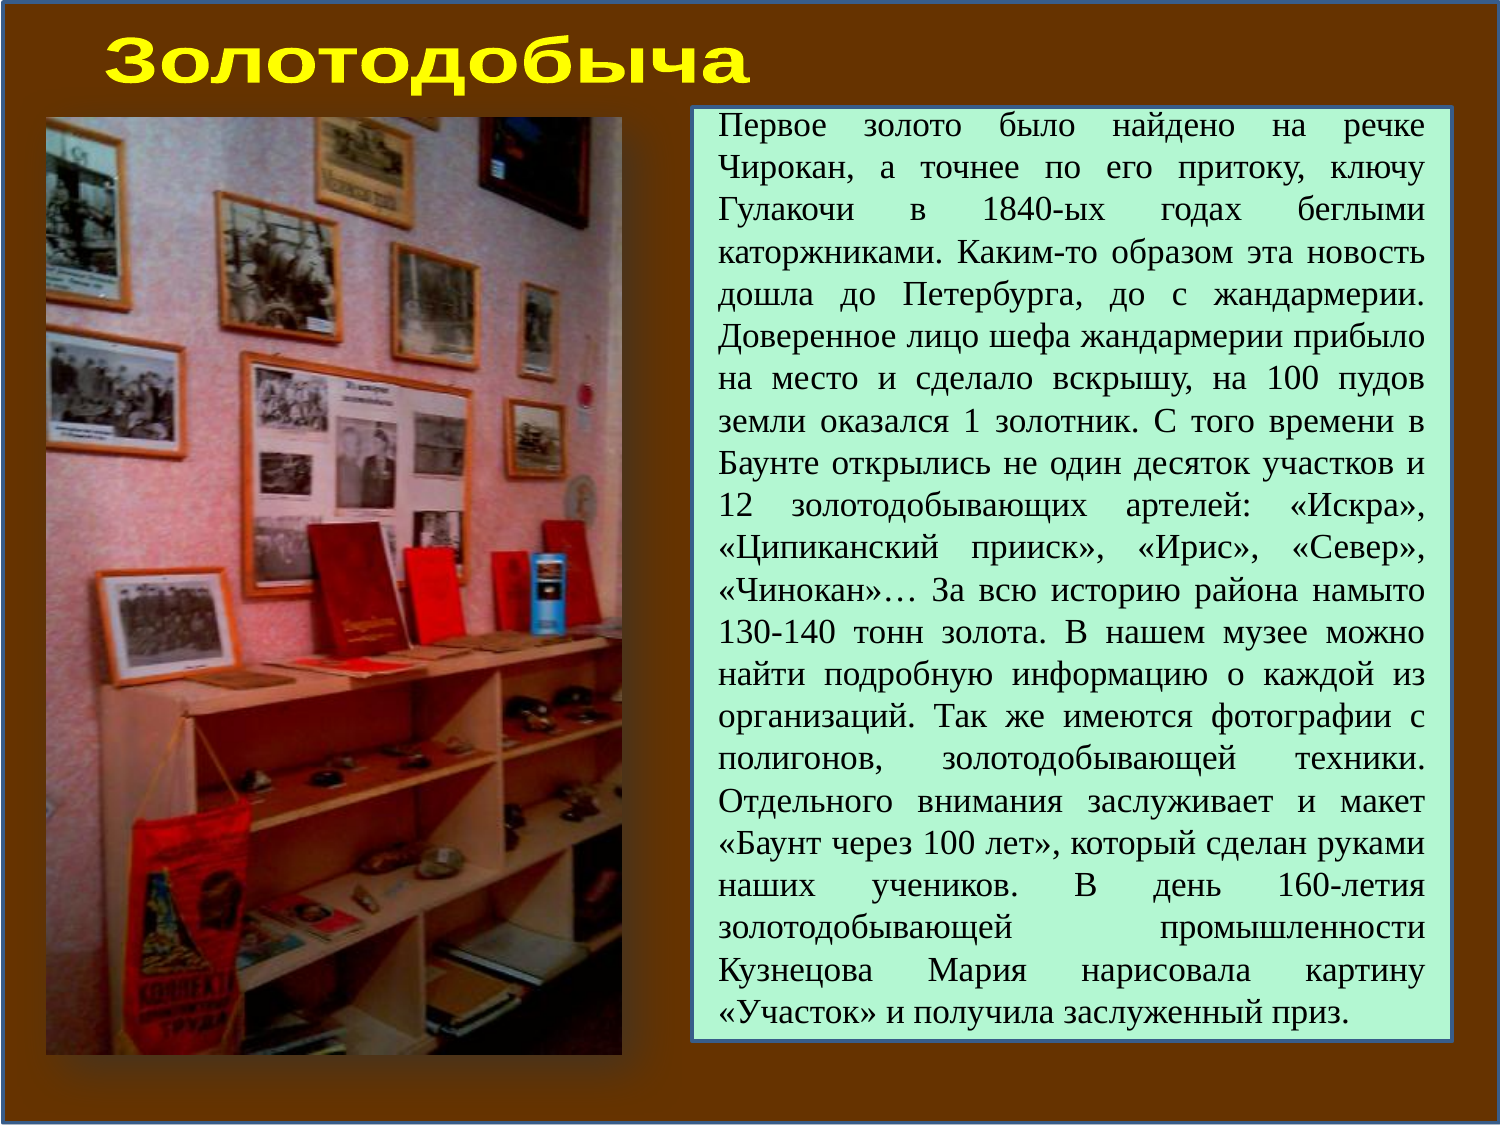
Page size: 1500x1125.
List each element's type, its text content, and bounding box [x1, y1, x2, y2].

list Первое золото было найдено на речке Чирокан, а точнее по его притоку, ключу Гулакочи в 1840-ых годах беглыми каторжниками. Каким-то образом эта новость дошла до Петербурга, до с жандармерии. Доверенное лицо шефа жандармерии прибыло на место и сделало вскрышу, на 100 пудов земли оказался 1 золотник. С того времени в Баунте открылись не один десяток участков и 12 золотодобывающих артелей: «Искра», «Ципиканский прииск», «Ирис», «Север», «Чинокан»… За всю историю района намыто 130-140 тонн золота. В нашем музее можно найти подробную информацию о каждой из организаций. Так же имеются фотографии с полигонов, золотодобывающей техники. Отдельного внимания заслуживает и макет «Баунт через 100 лет», который сделан руками наших учеников. В день 160-летия золотодобывающей промышленности Кузнецова Мария нарисовала картину «Участок» и получила заслуженный приз. [703, 93, 1442, 1055]
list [46, 116, 623, 1055]
picture [0, 0, 1500, 1125]
